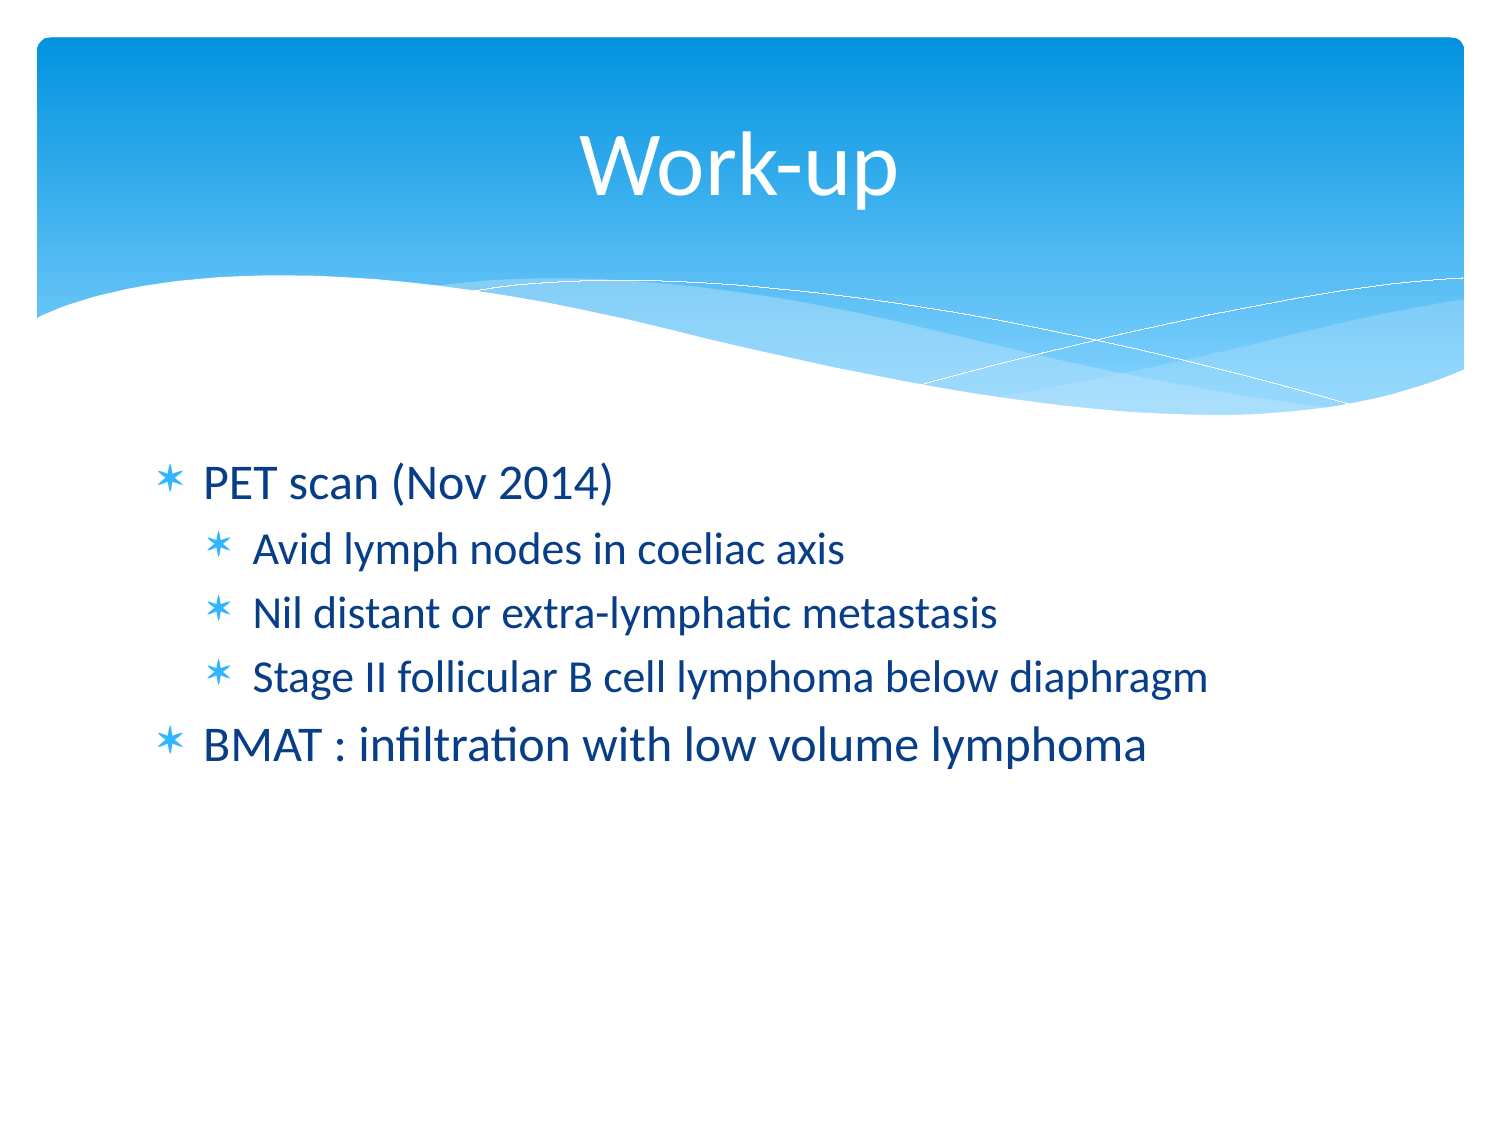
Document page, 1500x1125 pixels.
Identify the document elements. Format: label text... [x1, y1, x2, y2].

list PET scan (Nov 2014) Avid lymph nodes in coeliac axis Nil distant or extra-lymphatic metastasis Stage II follicular B cell lymphoma below diaphragm BMAT : infiltration with low volume lymphoma [143, 441, 1359, 1008]
title Work-up [75, 55, 1425, 261]
